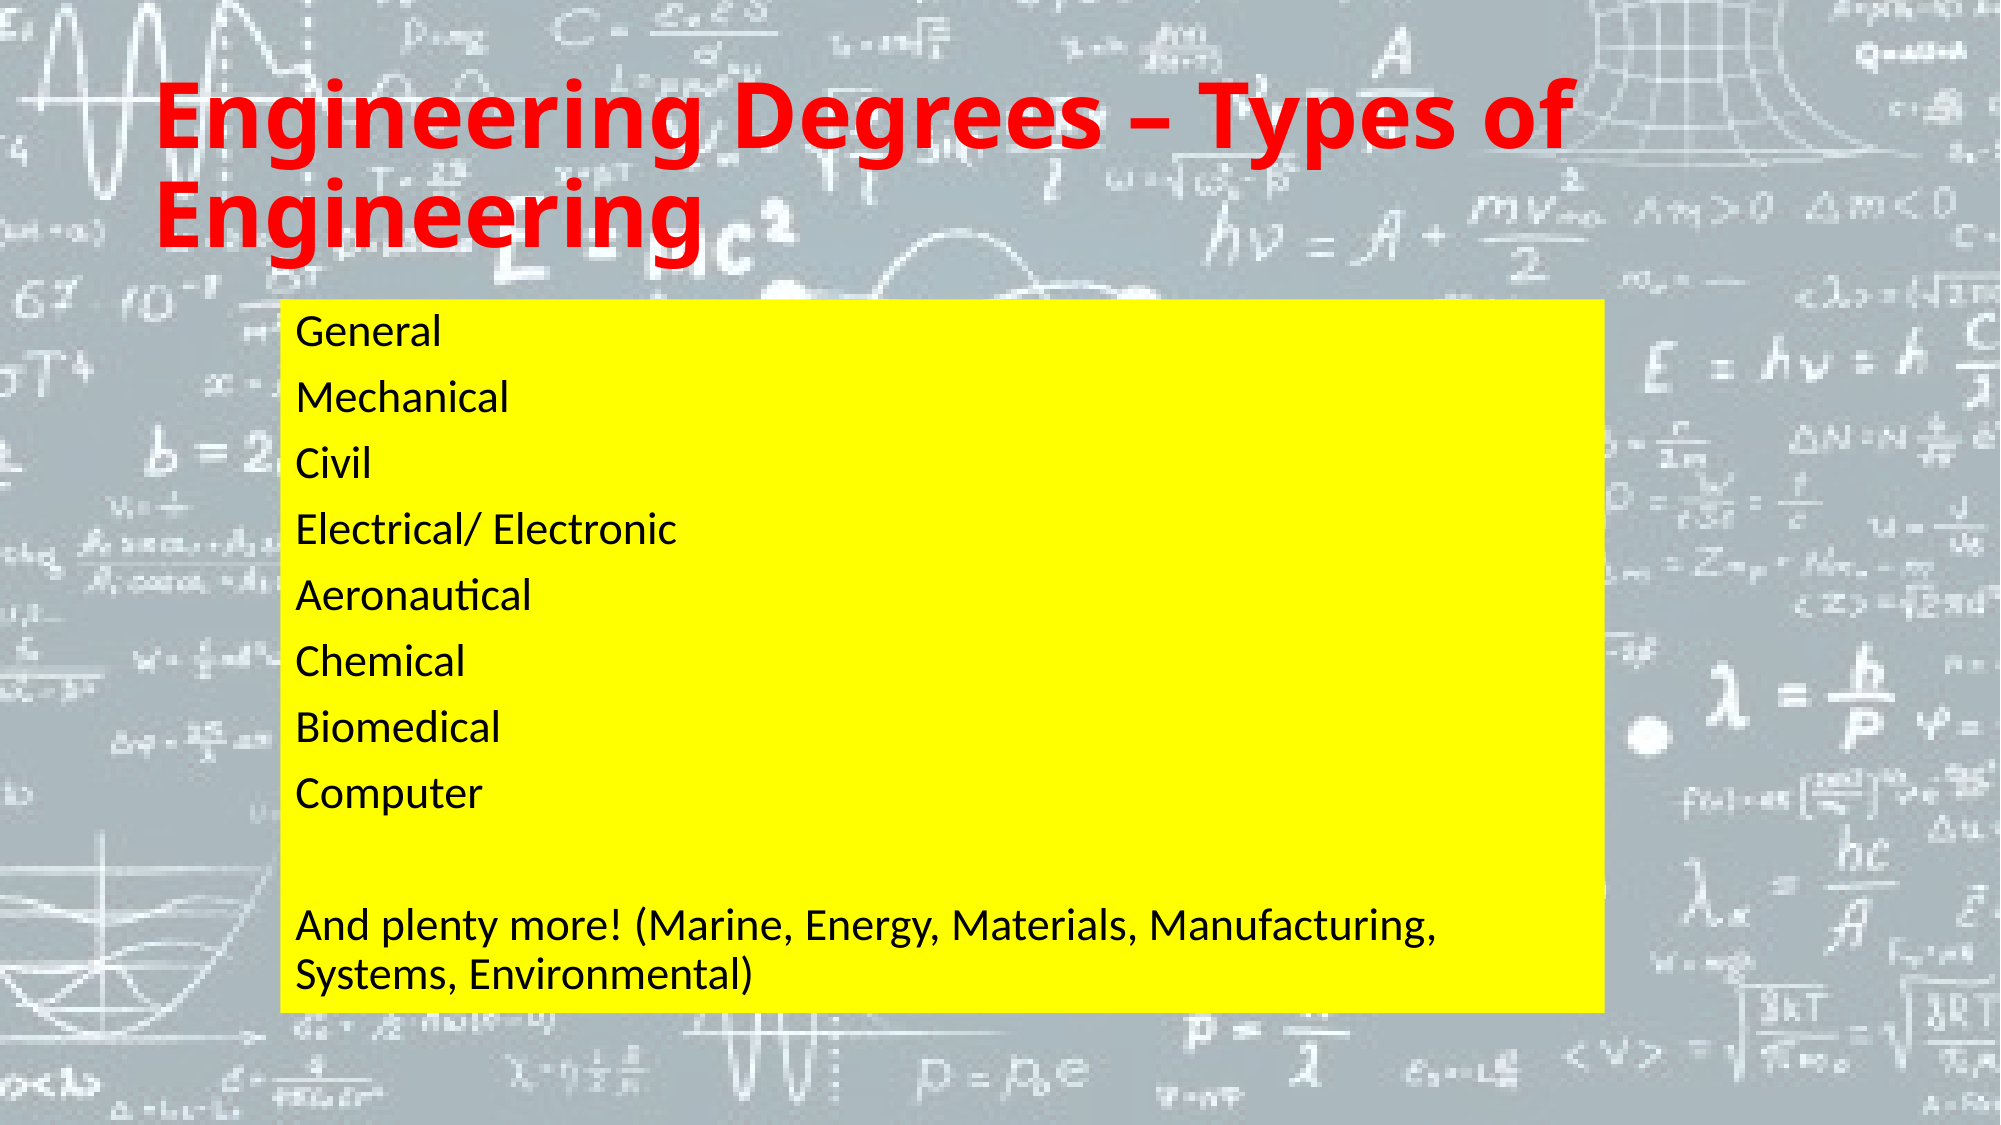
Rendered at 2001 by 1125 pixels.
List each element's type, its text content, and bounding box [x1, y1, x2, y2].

title Engineering Degrees – Types of Engineering [137, 59, 1863, 278]
list General Mechanical Civil Electrical/ Electronic Aeronautical Chemical Biomedical Computer And plenty more! (Marine, Energy, Materials, Manufacturing, Systems, Environmental) [280, 299, 1605, 1014]
